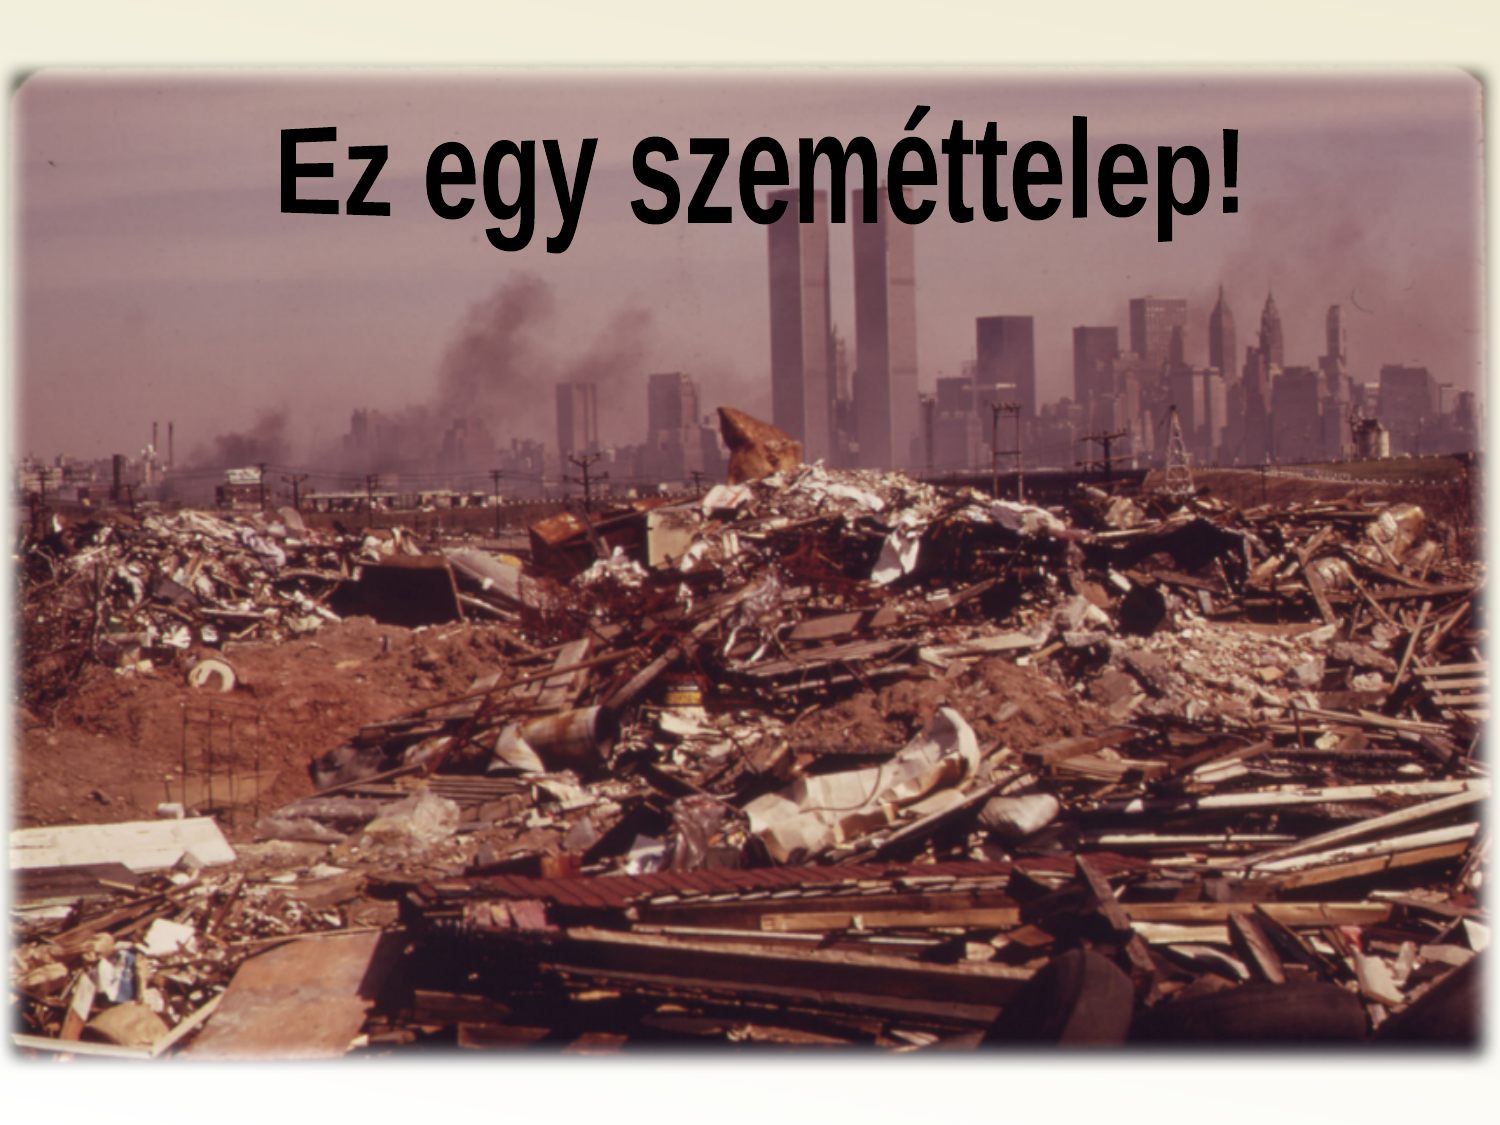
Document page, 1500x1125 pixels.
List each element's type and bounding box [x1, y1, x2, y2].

list [0, 58, 1500, 1073]
